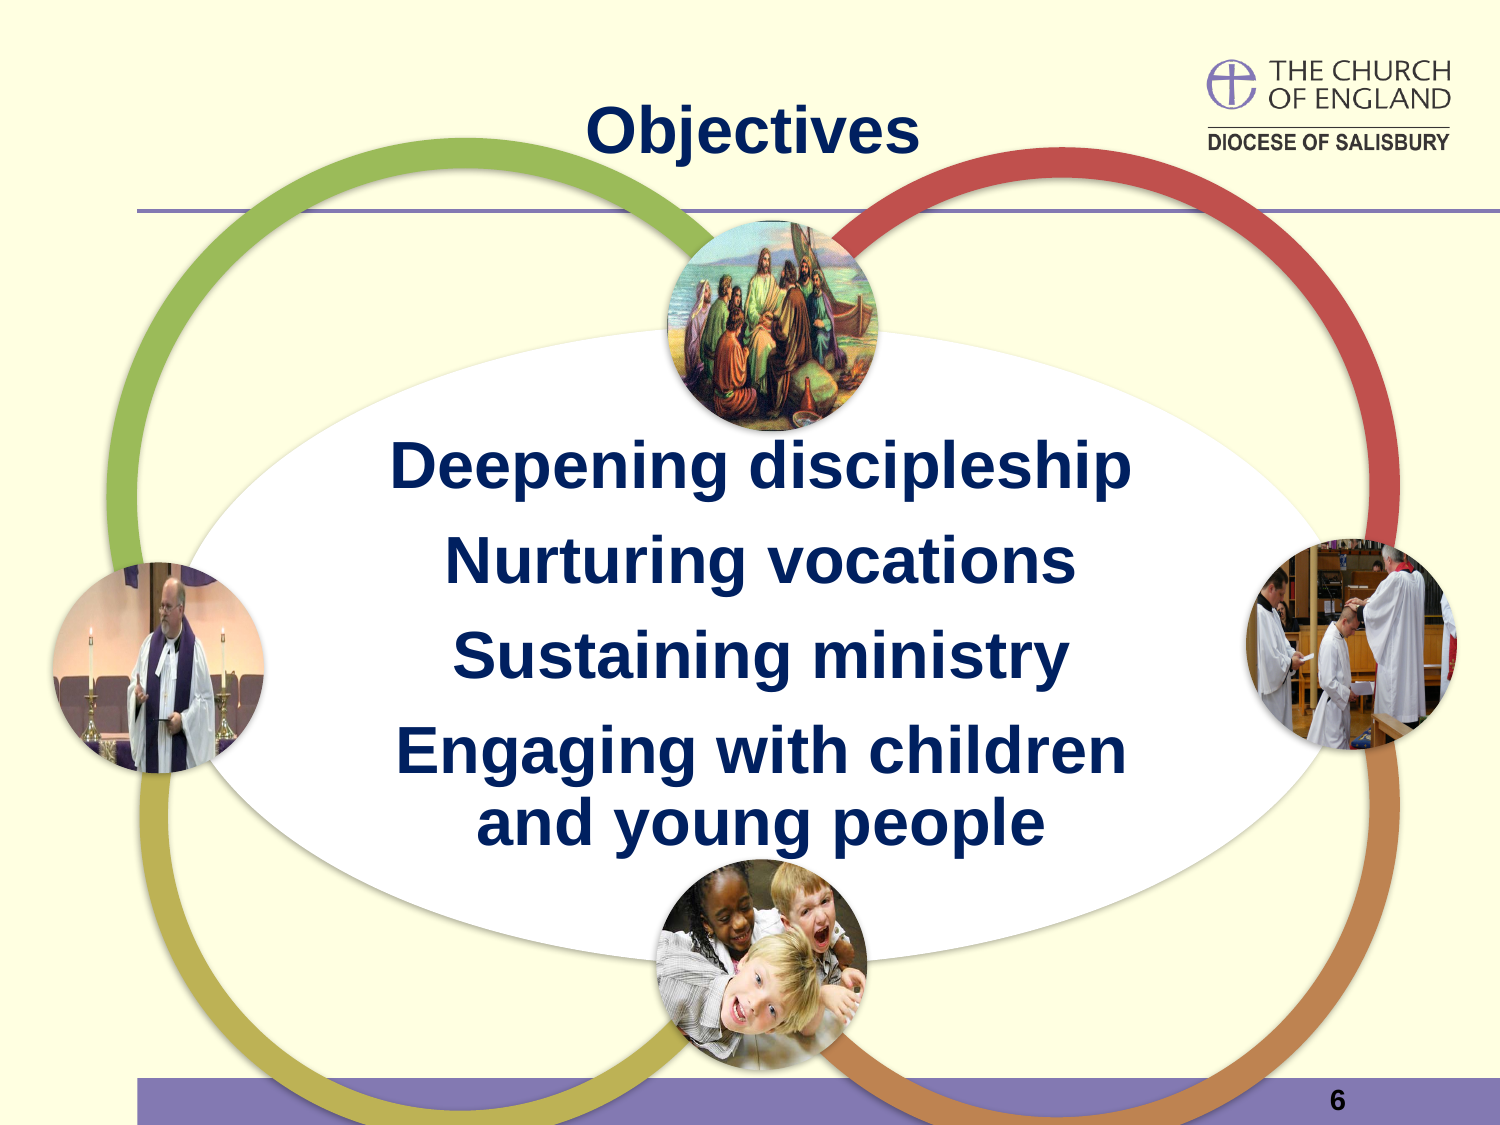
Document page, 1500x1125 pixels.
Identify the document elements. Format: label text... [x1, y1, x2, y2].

picture [1191, 39, 1473, 169]
title Objectives [140, 33, 1164, 218]
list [5, 220, 1500, 1071]
